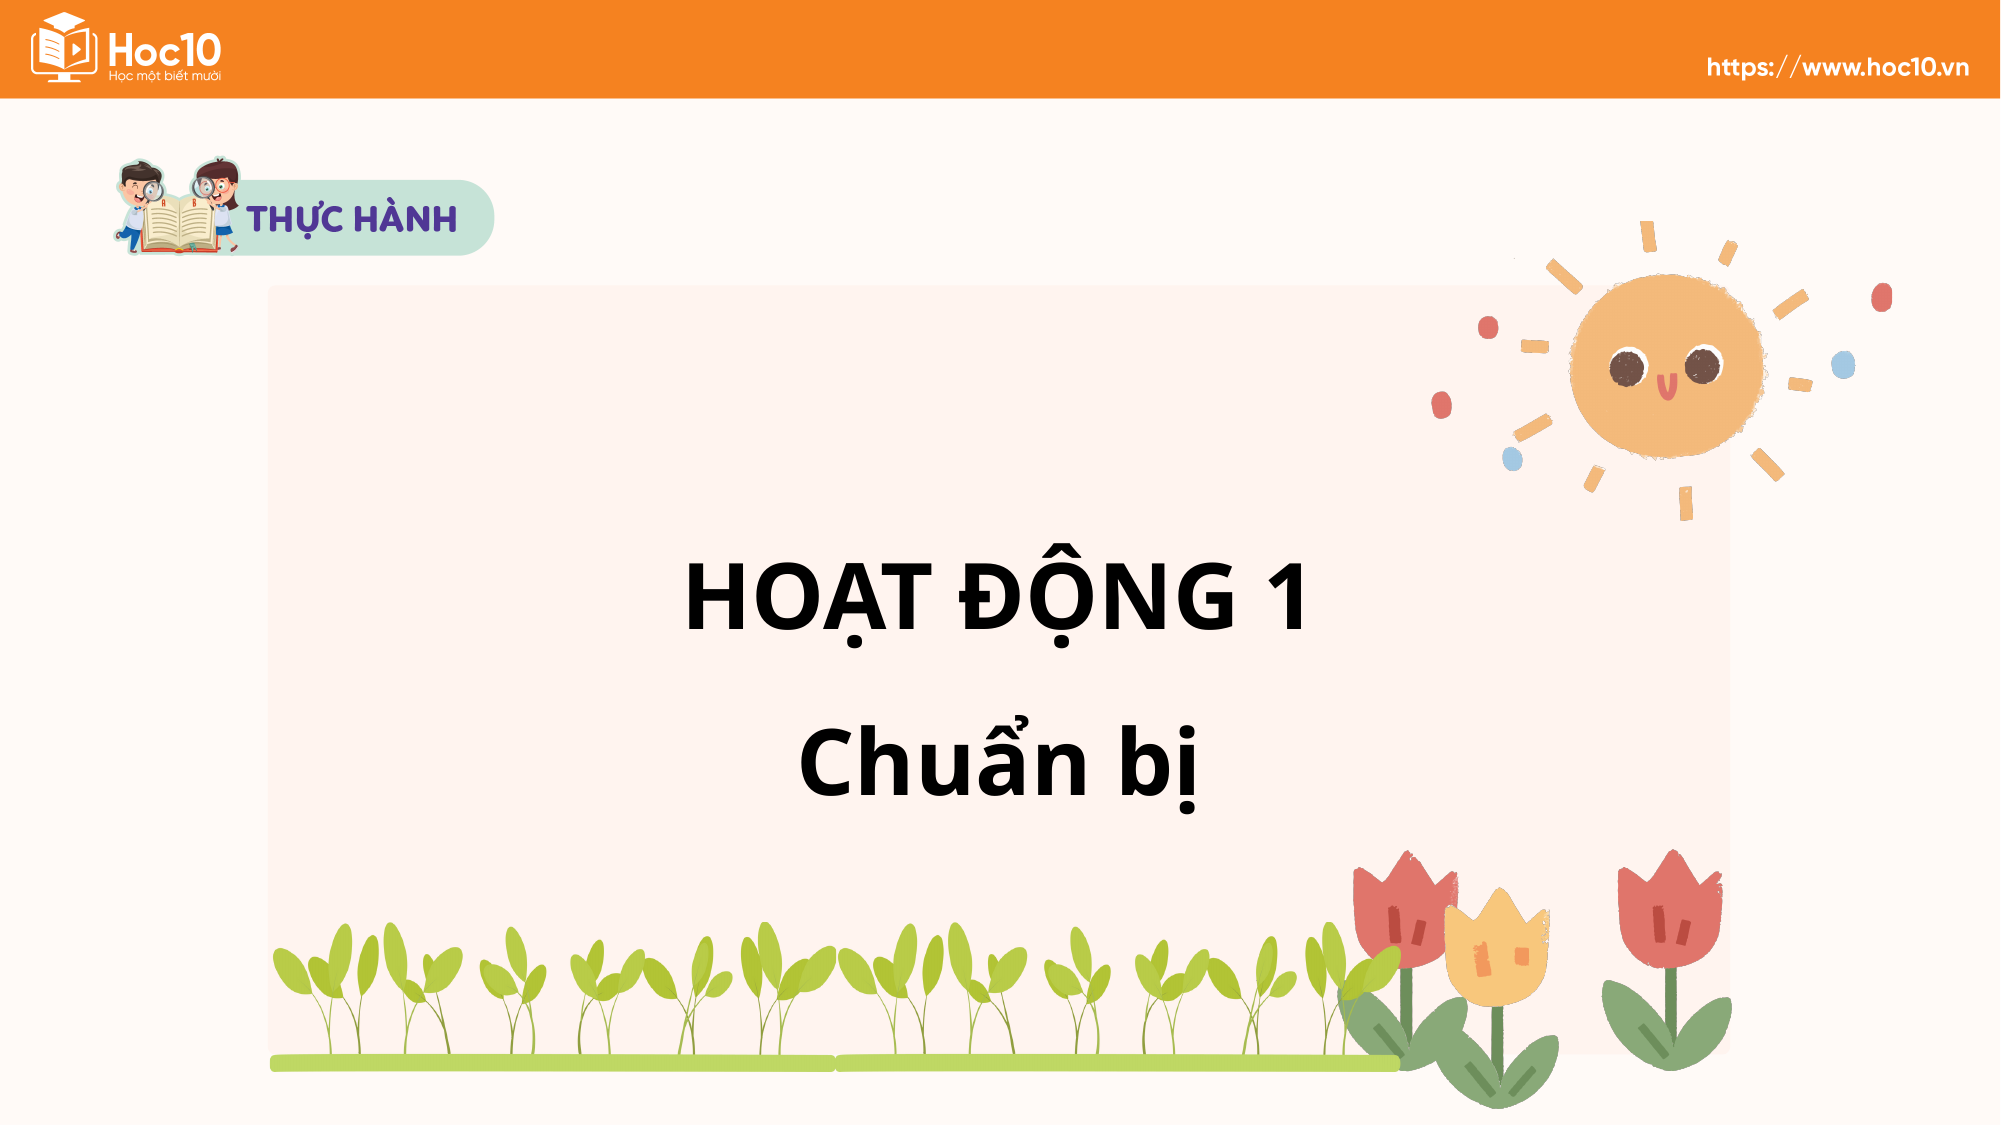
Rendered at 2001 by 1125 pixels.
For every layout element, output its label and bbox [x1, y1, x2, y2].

text_box [834, 1062, 1401, 1072]
text_box [1422, 221, 1893, 522]
text_box [269, 1062, 834, 1072]
picture [0, 0, 2001, 1125]
text_box [267, 285, 1731, 1055]
text_box [1337, 1060, 1732, 1109]
